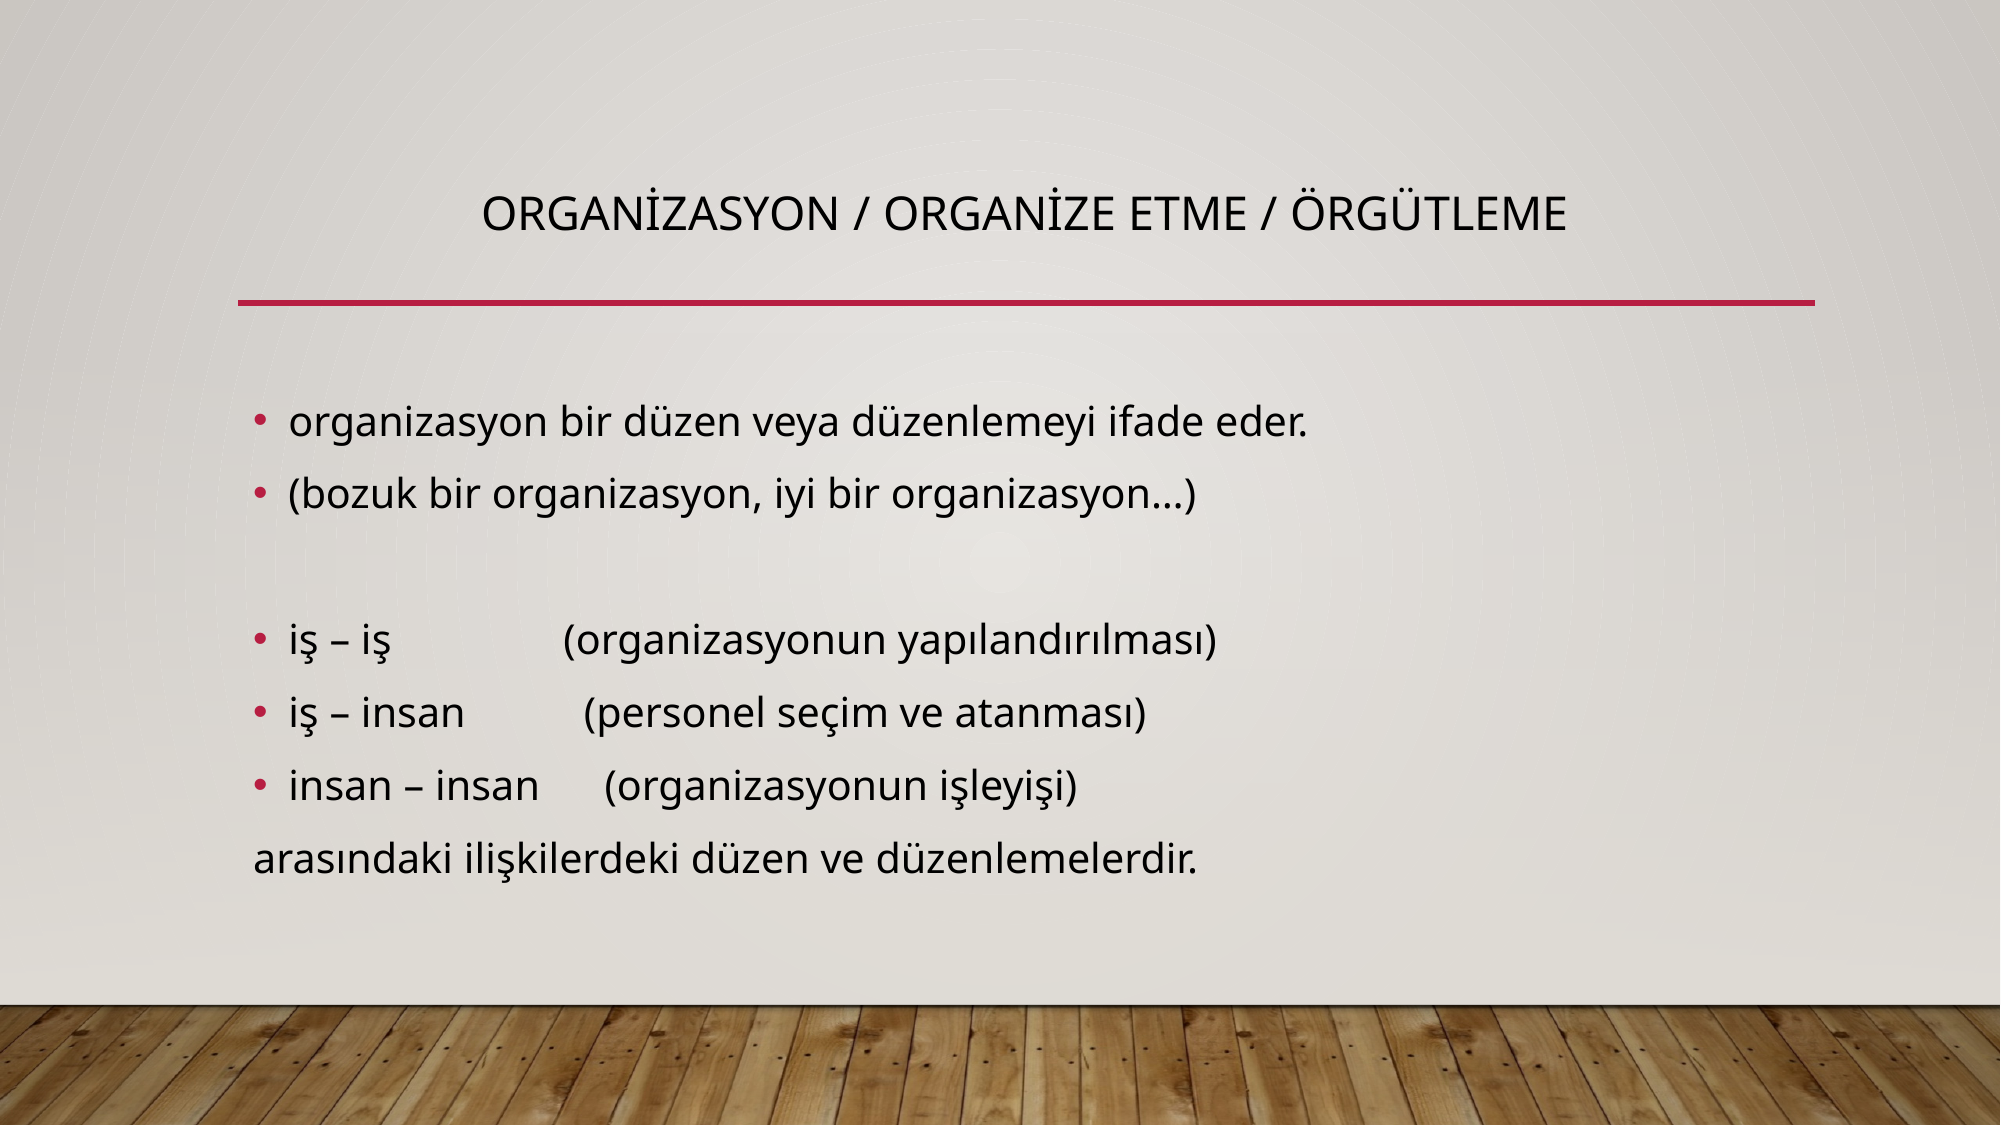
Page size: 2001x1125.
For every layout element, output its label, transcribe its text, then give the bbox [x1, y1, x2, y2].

picture [0, 1005, 2000, 1125]
title ORGANİZASYON / ORGANİZE ETME / ÖRGÜTLEME [238, 131, 1814, 305]
list organizasyon bir düzen veya düzenlemeyi ifade eder. (bozuk bir organizasyon, iyi bir organizasyon…) iş – iş (organizasyonun yapılandırılması) iş – insan (personel seçim ve atanması) insan – insan (organizasyonun işleyişi) arasındaki ilişkilerdeki düzen ve düzenlemelerdir. [238, 330, 1814, 897]
